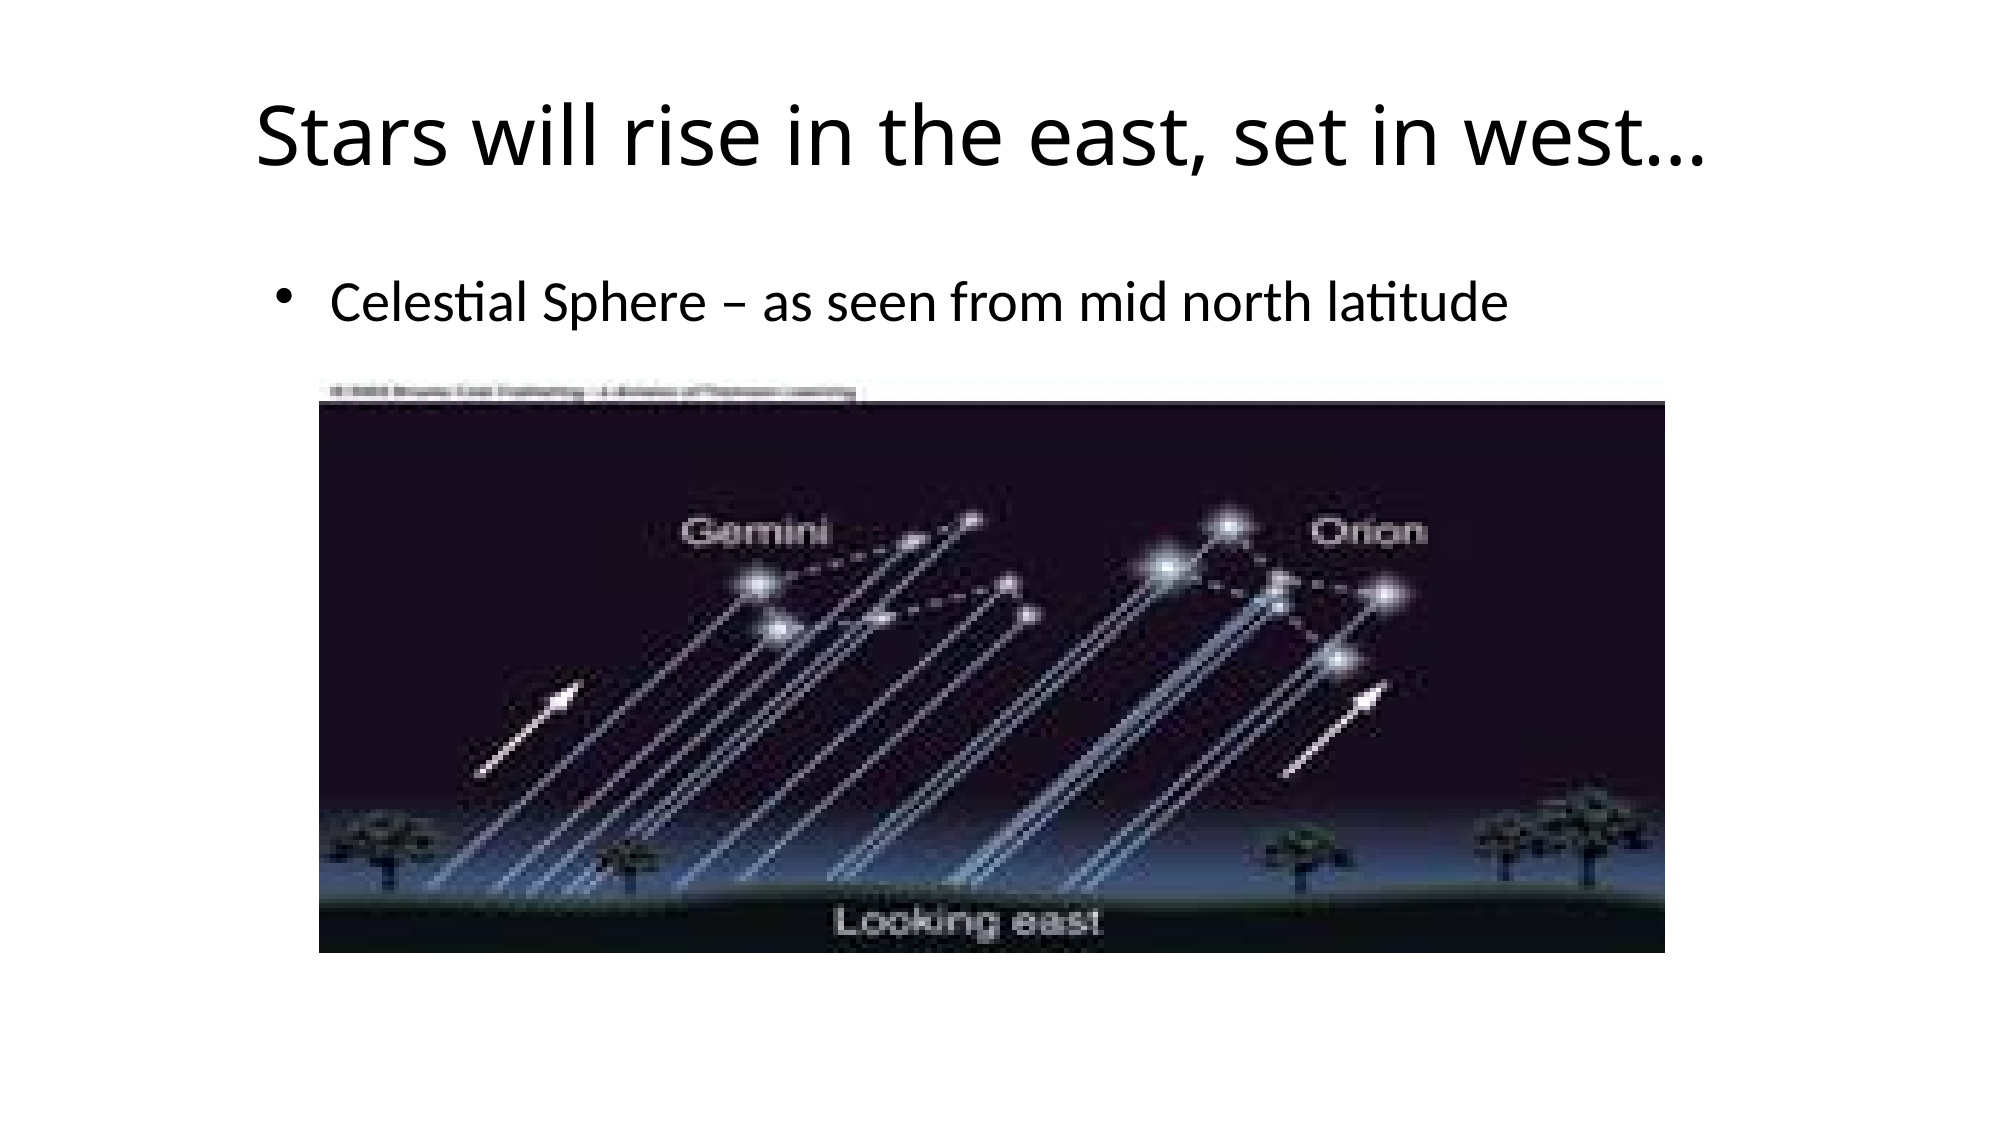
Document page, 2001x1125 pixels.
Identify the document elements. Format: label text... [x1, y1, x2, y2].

picture [319, 379, 1665, 953]
list Celestial Sphere – as seen from mid north latitude [240, 263, 1760, 990]
title Stars will rise in the east, set in west… [240, 44, 1760, 233]
